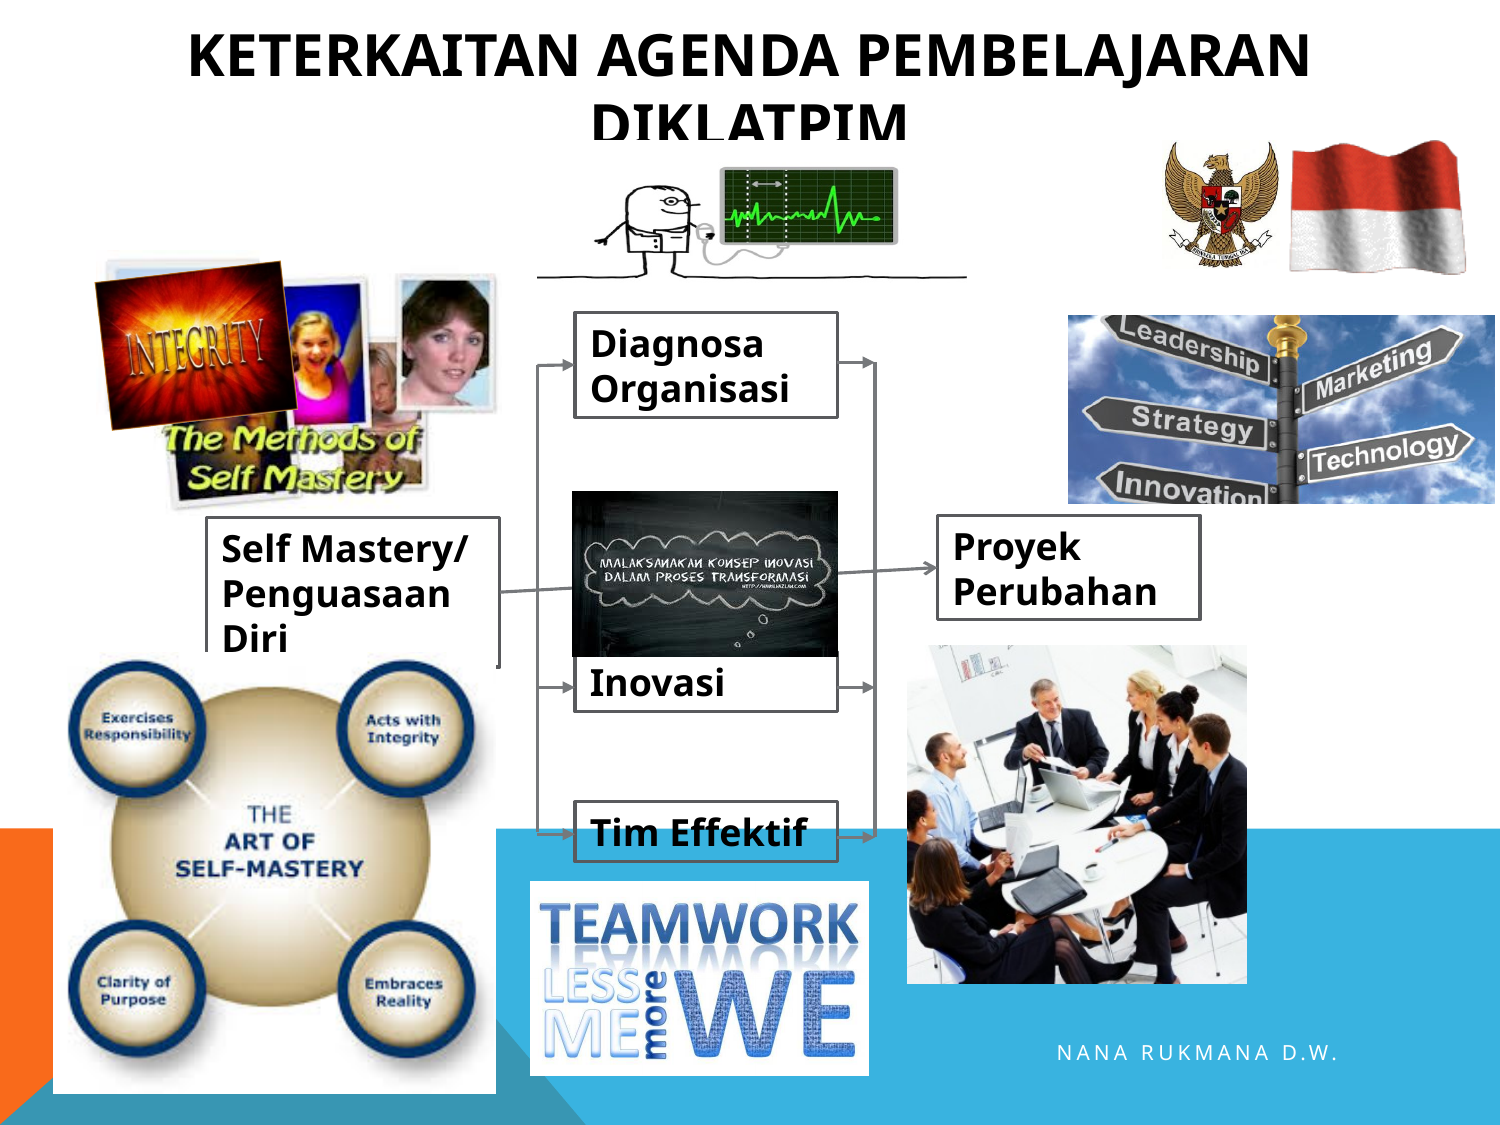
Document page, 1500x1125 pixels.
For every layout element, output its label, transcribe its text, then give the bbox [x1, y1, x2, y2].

text_box Inovasi [575, 663, 838, 712]
picture [907, 644, 1247, 984]
text_box Proyek Perubahan [937, 515, 1200, 620]
picture [1162, 140, 1280, 270]
footer NANA RUKMANA D.W. [873, 1031, 1352, 1076]
picture [530, 881, 869, 1077]
picture [537, 140, 967, 305]
text_box Diagnosa Organisasi [575, 314, 838, 418]
picture [52, 652, 496, 1095]
title KETERKAITAN AGENDA PEMBELAJARAN DIKLATPIM [75, 50, 1425, 126]
text_box Tim Effektif [575, 801, 838, 862]
text_box Self Mastery/ Penguasaan Diri [206, 523, 500, 656]
picture [1068, 315, 1495, 504]
picture [1288, 140, 1476, 276]
picture [572, 491, 838, 657]
picture [95, 250, 503, 516]
